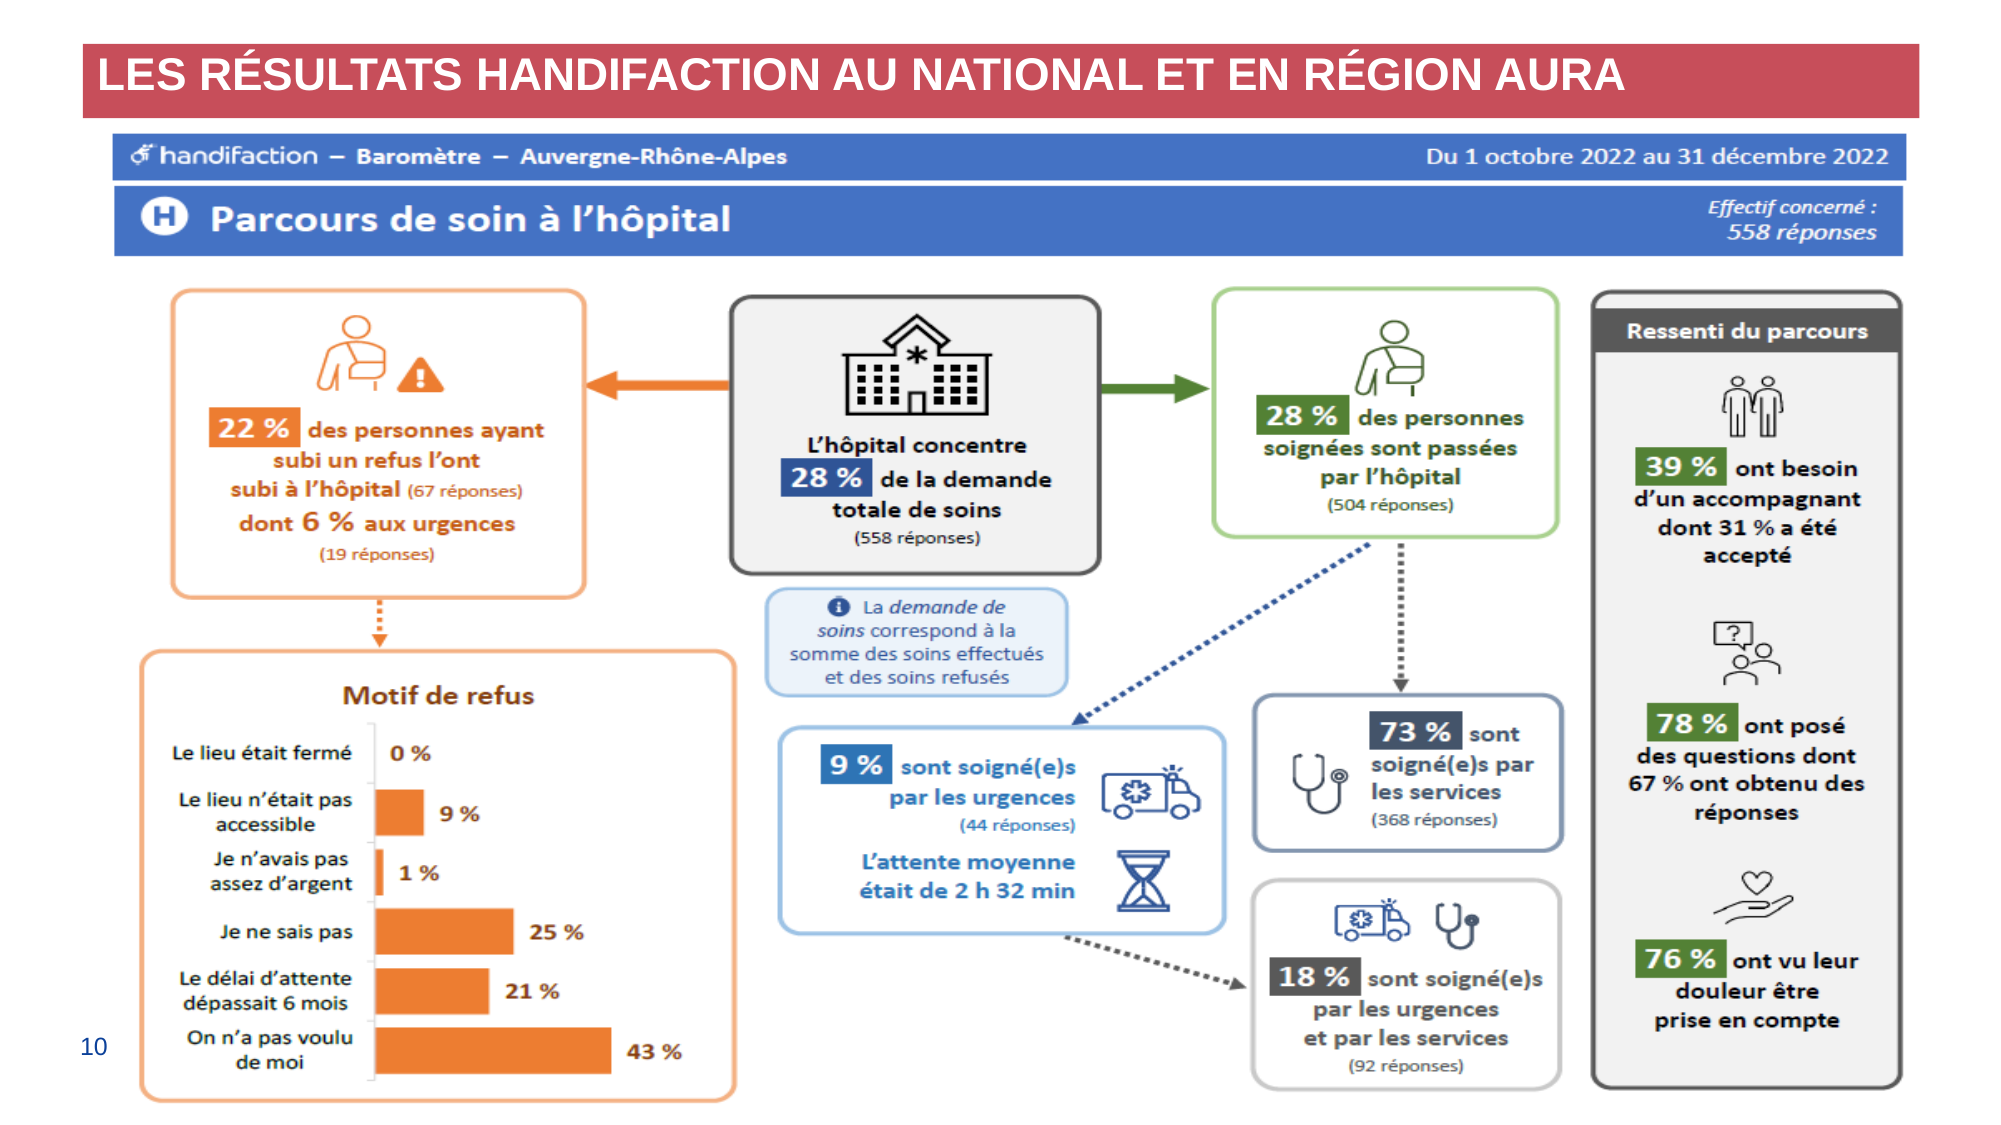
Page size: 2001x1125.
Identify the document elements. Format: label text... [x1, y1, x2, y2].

title les résultats handifaction au national et en région aura [82, 43, 1920, 119]
picture [108, 127, 1919, 1125]
slide_number 10 [64, 1021, 108, 1070]
